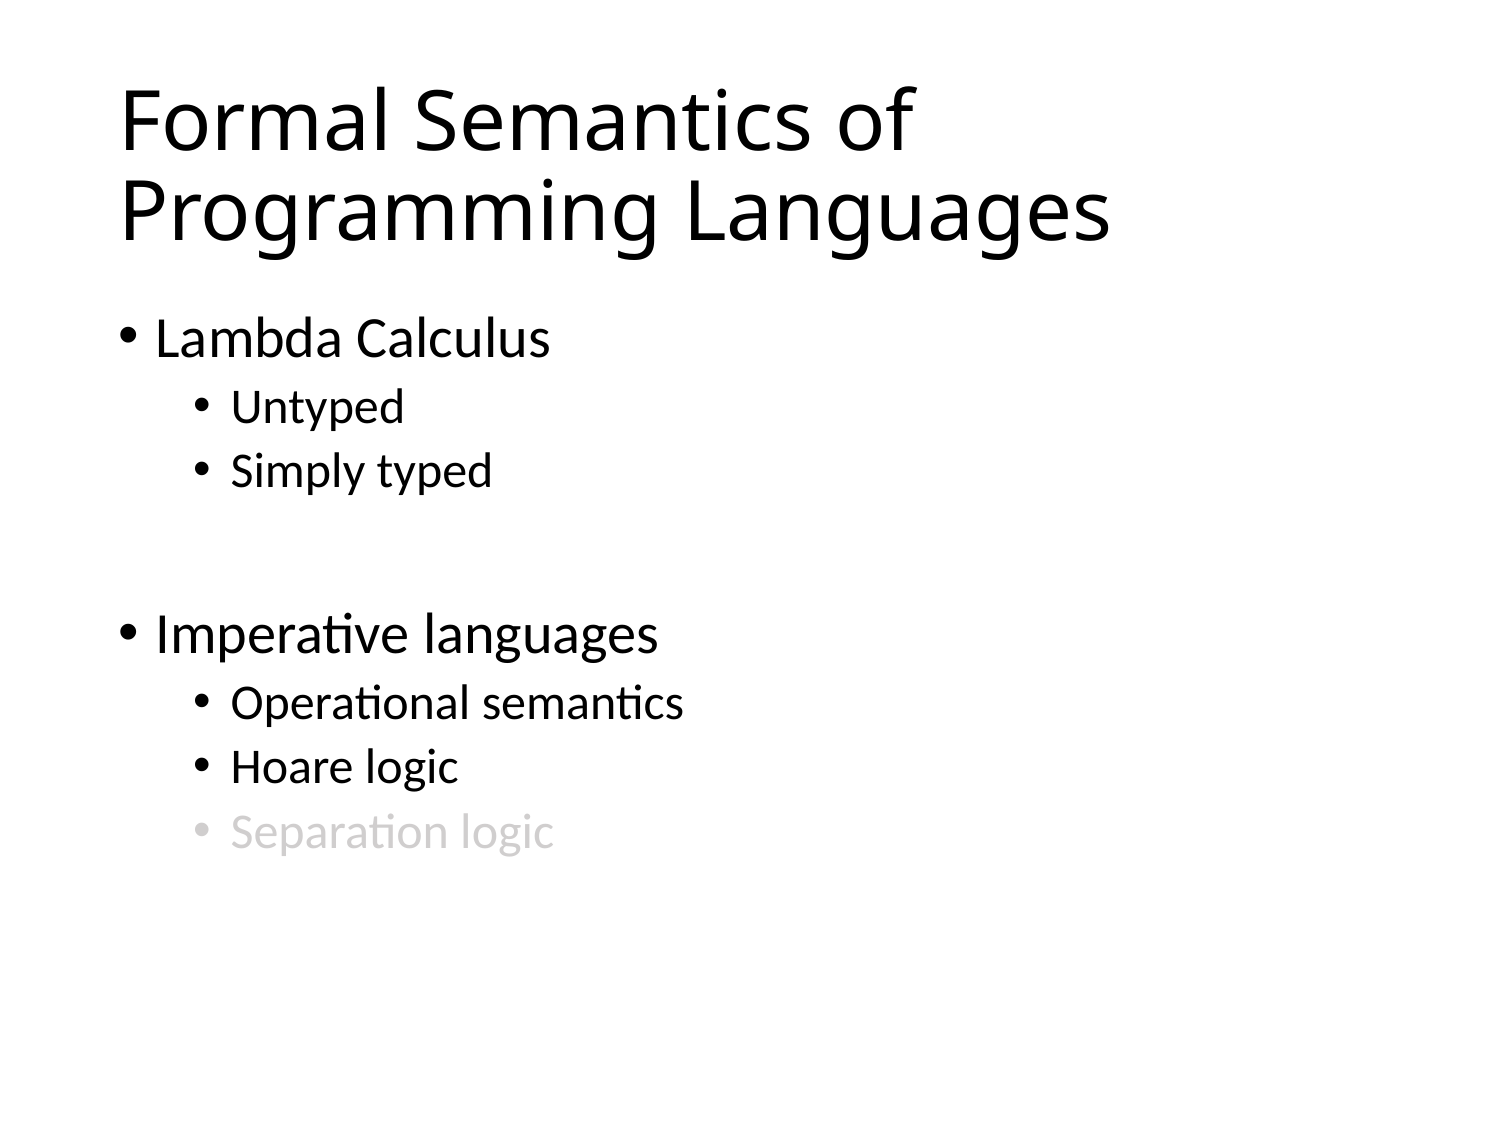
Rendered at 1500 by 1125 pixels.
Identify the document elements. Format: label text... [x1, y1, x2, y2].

title Formal Semantics of Programming Languages [103, 59, 1397, 278]
list Lambda Calculus Untyped Simply typed Imperative languages Operational semantics Hoare logic Separation logic [103, 299, 1397, 1014]
